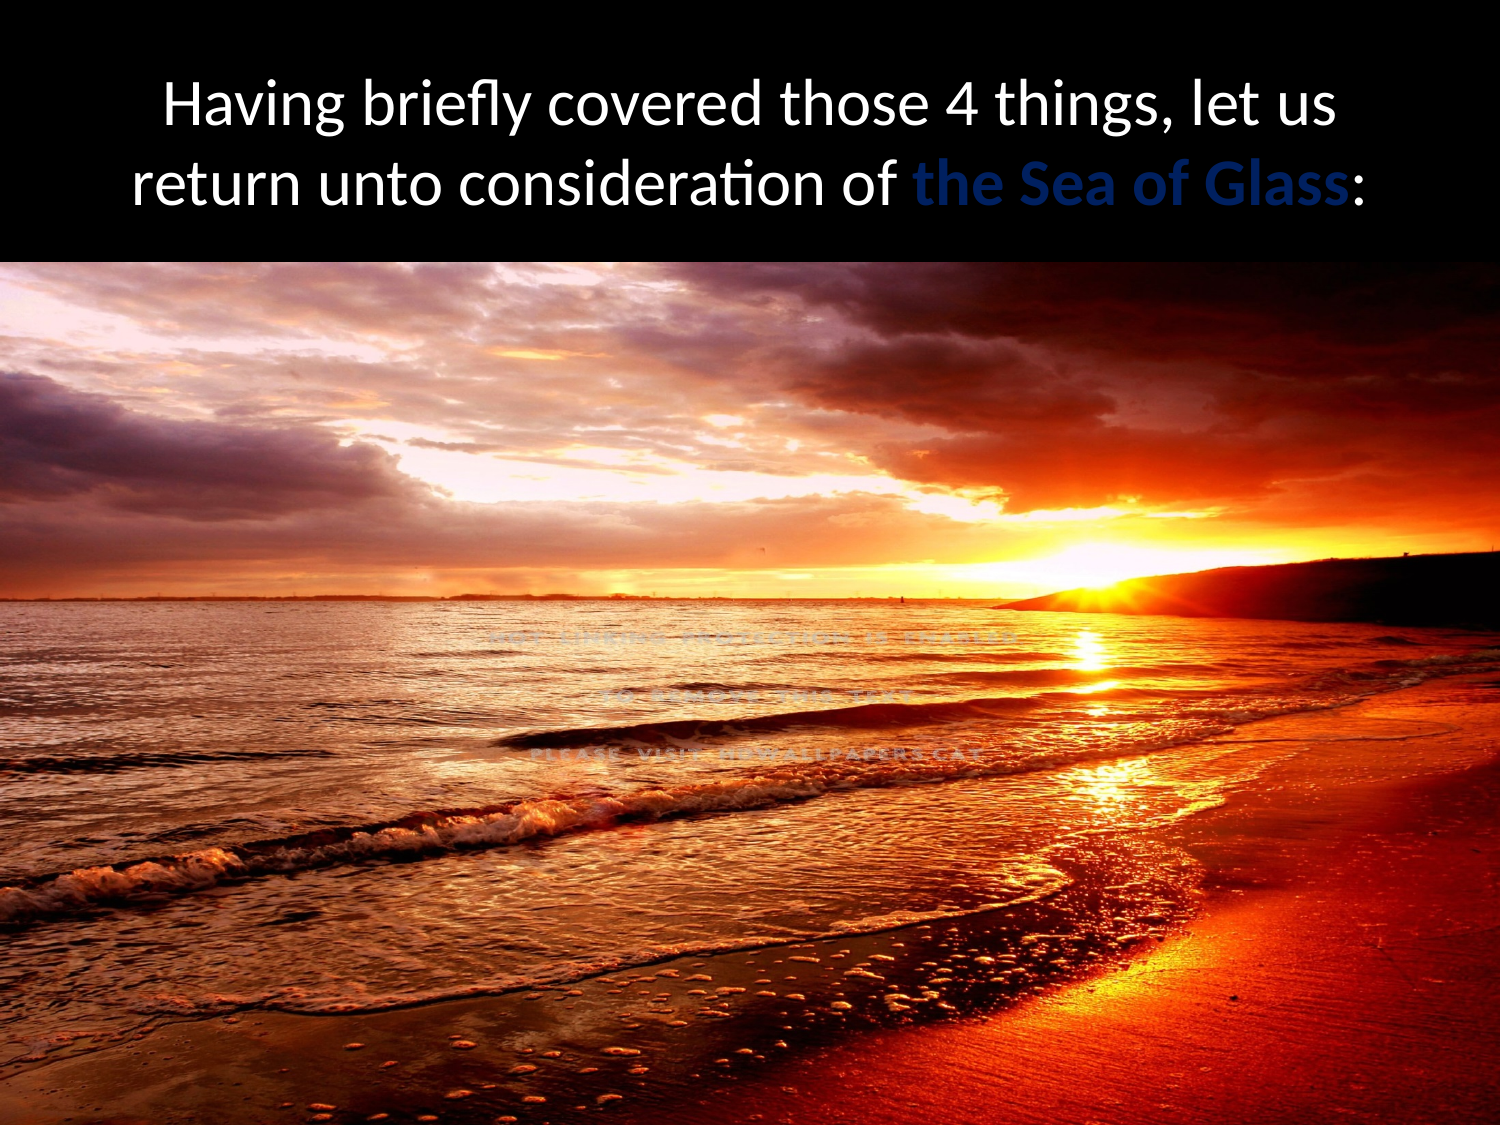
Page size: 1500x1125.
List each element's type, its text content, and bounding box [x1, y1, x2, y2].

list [0, 262, 1500, 1125]
title Having briefly covered those 4 things, let us return unto consideration of the Sea of Glass: [75, 45, 1425, 233]
